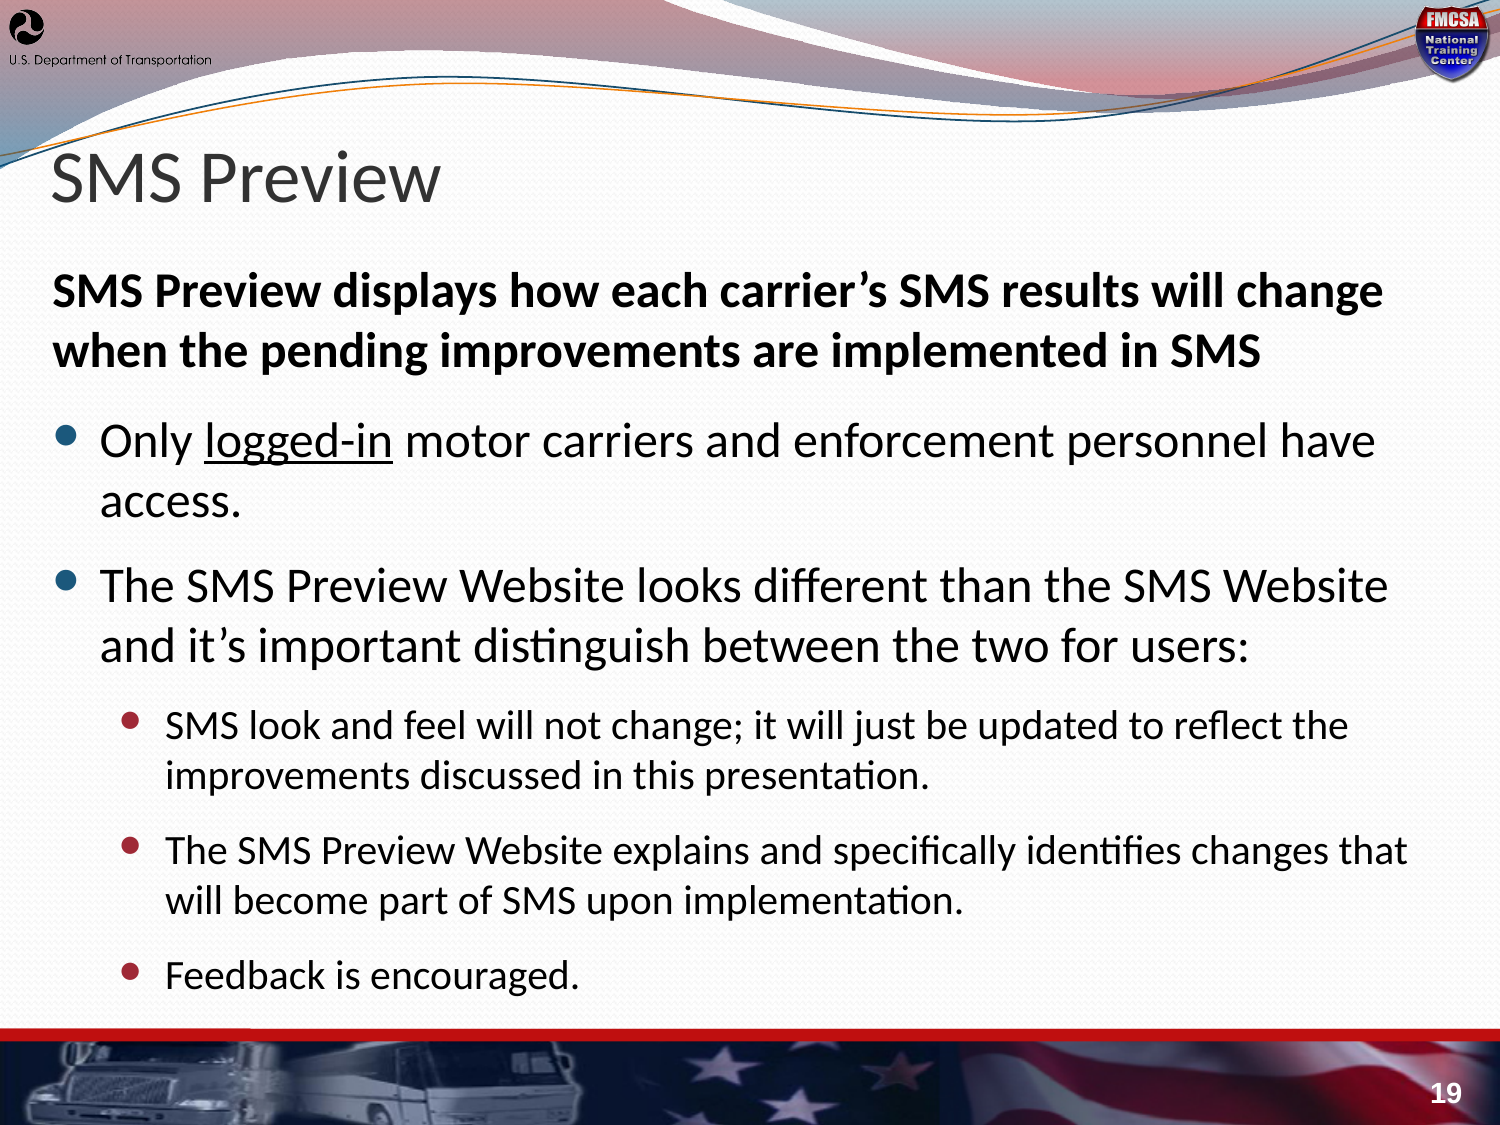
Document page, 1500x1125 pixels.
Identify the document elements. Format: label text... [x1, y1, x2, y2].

list Only logged-in motor carriers and enforcement personnel have access. The SMS Preview Website looks different than the SMS Website and it’s important distinguish between the two for users: SMS look and feel will not change; it will just be updated to reflect the improvements discussed in this presentation. The SMS Preview Website explains and specifically identifies changes that will become part of SMS upon implementation. Feedback is encouraged. [37, 399, 1463, 1040]
picture [1400, 0, 1500, 84]
title SMS Preview [50, 112, 1463, 225]
picture [0, 1042, 1500, 1125]
slide_number 19 [1337, 1050, 1463, 1110]
text_box SMS Preview displays how each carrier’s SMS results will change when the pending improvements are implemented in SMS [37, 249, 1463, 385]
